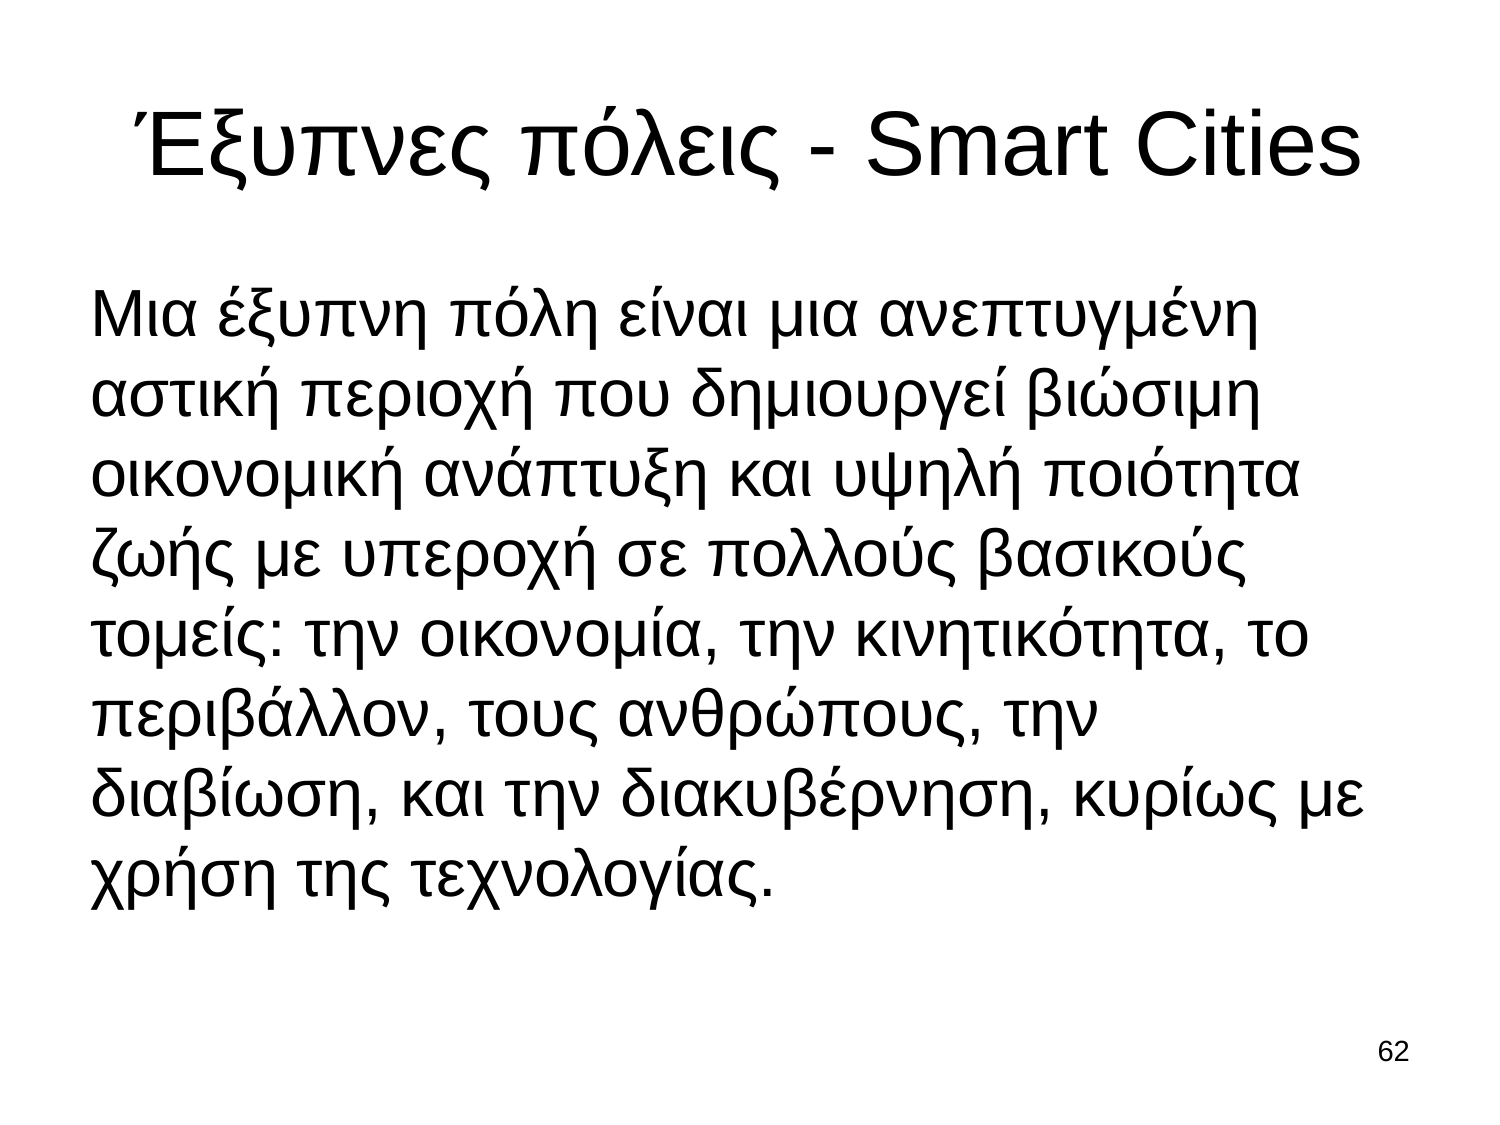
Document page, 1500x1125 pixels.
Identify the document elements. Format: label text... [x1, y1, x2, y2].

title Έξυπνες πόλεις - Smart Cities [74, 44, 1426, 233]
list Μια έξυπνη πόλη είναι μια ανεπτυγμένη αστική περιοχή που δημιουργεί βιώσιμη οικονομική ανάπτυξη και υψηλή ποιότητα ζωής με υπεροχή σε πολλούς βασικούς τομείς: την οικονομία, την κινητικότητα, το περιβάλλον, τους ανθρώπους, την διαβίωση, και την διακυβέρνηση, κυρίως με χρήση της τεχνολογίας. [74, 262, 1426, 1006]
slide_number 62 [1074, 1024, 1425, 1103]
